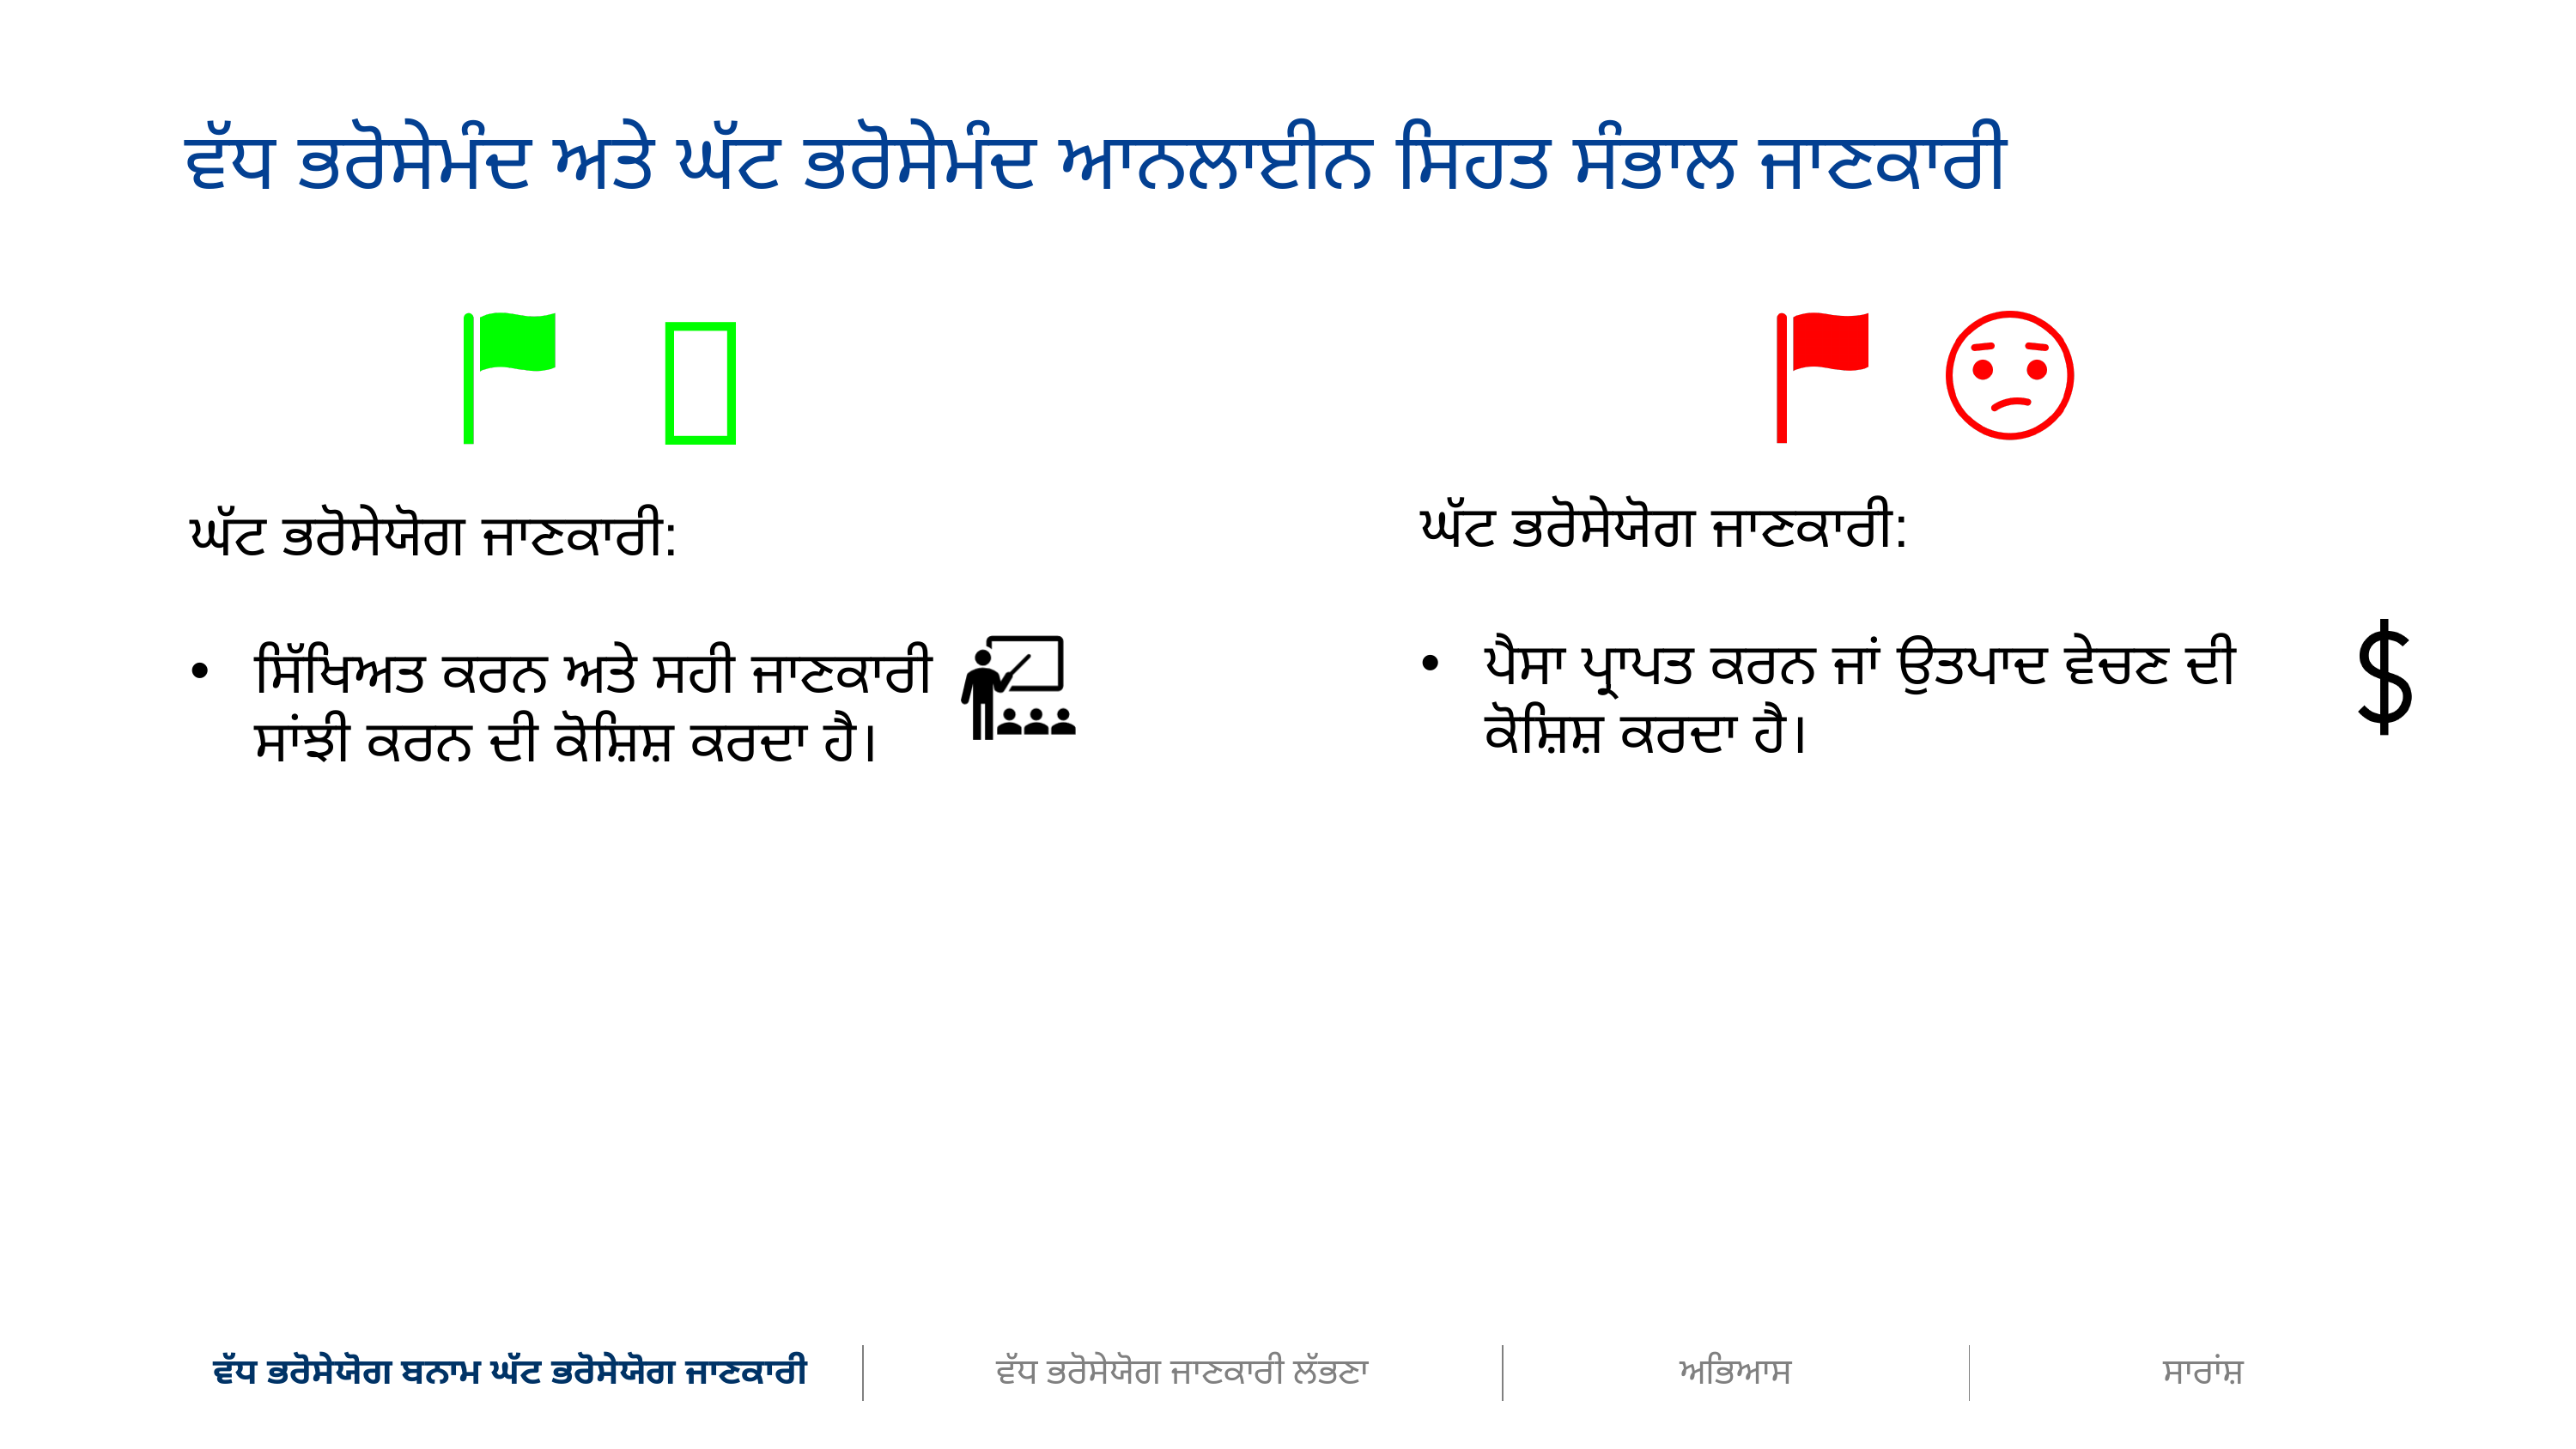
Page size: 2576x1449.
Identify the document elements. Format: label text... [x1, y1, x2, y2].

table_header ਅਭਿਆਸ [1504, 1345, 1969, 1401]
picture [431, 300, 587, 457]
text_box ਵੱਧ ਭਰੋਸੇਮੰਦ ਅਤੇ ਘੱਟ ਭਰੋਸੇਮੰਦ ਆਨਲਾਈਨ ਸਿਹਤ ਸੰਭਾਲ ਜਾਣਕਾਰੀ [173, 104, 2488, 211]
text_box ਘੱਟ ਭਰੋਸੇਯੋਗ ਜਾਣਕਾਰੀ: ਪੈਸਾ ਪ੍ਰਾਪਤ ਕਰਨ ਜਾਂ ਉਤਪਾਦ ਵੇਚਣ ਦੀ ਕੋਸ਼ਿਸ਼ ਕਰਦਾ ਹੈ। [1407, 483, 2292, 772]
table_header ਵੱਧ ਭਰੋਸੇਯੋਗ ਜਾਣਕਾਰੀ ਲੱਭਣਾ [864, 1345, 1502, 1401]
table_header ਸਾਰਾਂਸ਼ [1970, 1345, 2438, 1401]
picture [1929, 294, 2091, 457]
picture [954, 622, 1084, 752]
table_header ਵੱਧ ਭਰੋਸੇਯੋਗ ਬਨਾਮ ਘੱਟ ਭਰੋਸੇਯੋਗ ਜਾਣਕਾਰੀ [158, 1345, 862, 1401]
text_box ਘੱਟ ਭਰੋਸੇਯੋਗ ਜਾਣਕਾਰੀ: ਸਿੱਖਿਅਤ ਕਰਨ ਅਤੇ ਸਹੀ ਜਾਣਕਾਰੀ ਸਾਂਝੀ ਕਰਨ ਦੀ ਕੋਸ਼ਿਸ਼ ਕਰਦਾ ਹੈ। [178, 492, 962, 848]
text_box  [636, 267, 766, 487]
picture [2319, 612, 2449, 742]
picture [1744, 300, 1901, 457]
